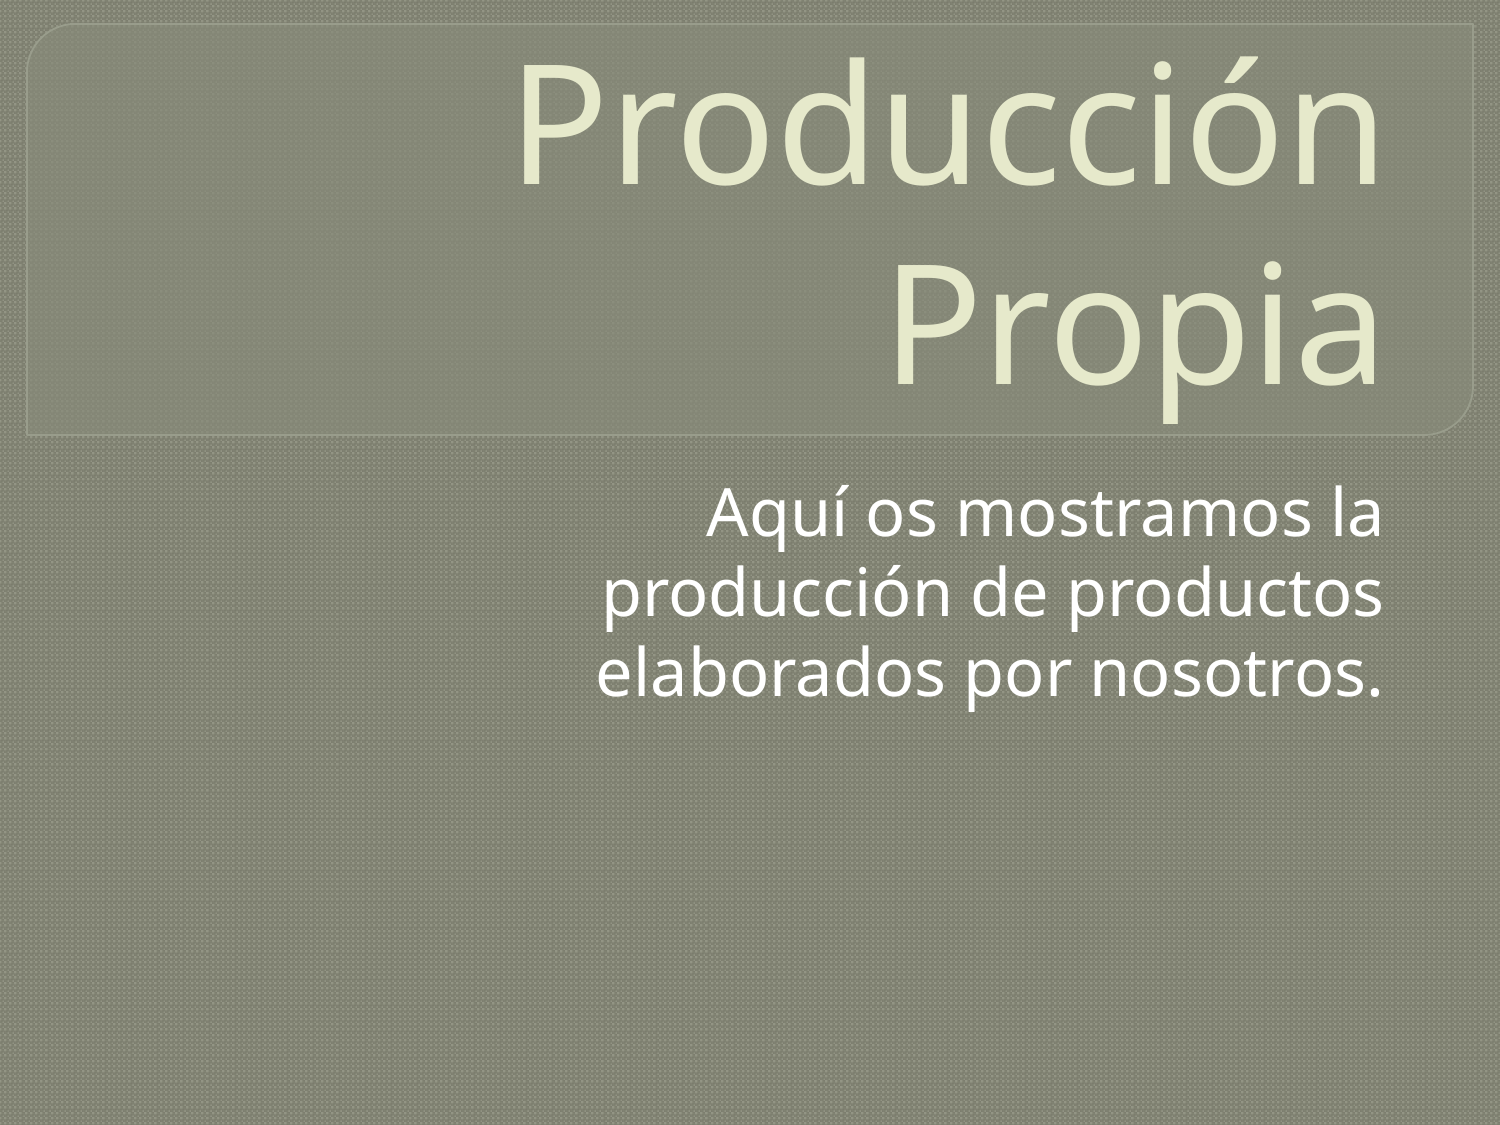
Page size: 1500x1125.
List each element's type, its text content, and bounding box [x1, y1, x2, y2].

subtitle Aquí os mostramos la producción de productos elaborados por nosotros. [350, 462, 1427, 750]
title Producción Propia [76, 62, 1427, 425]
